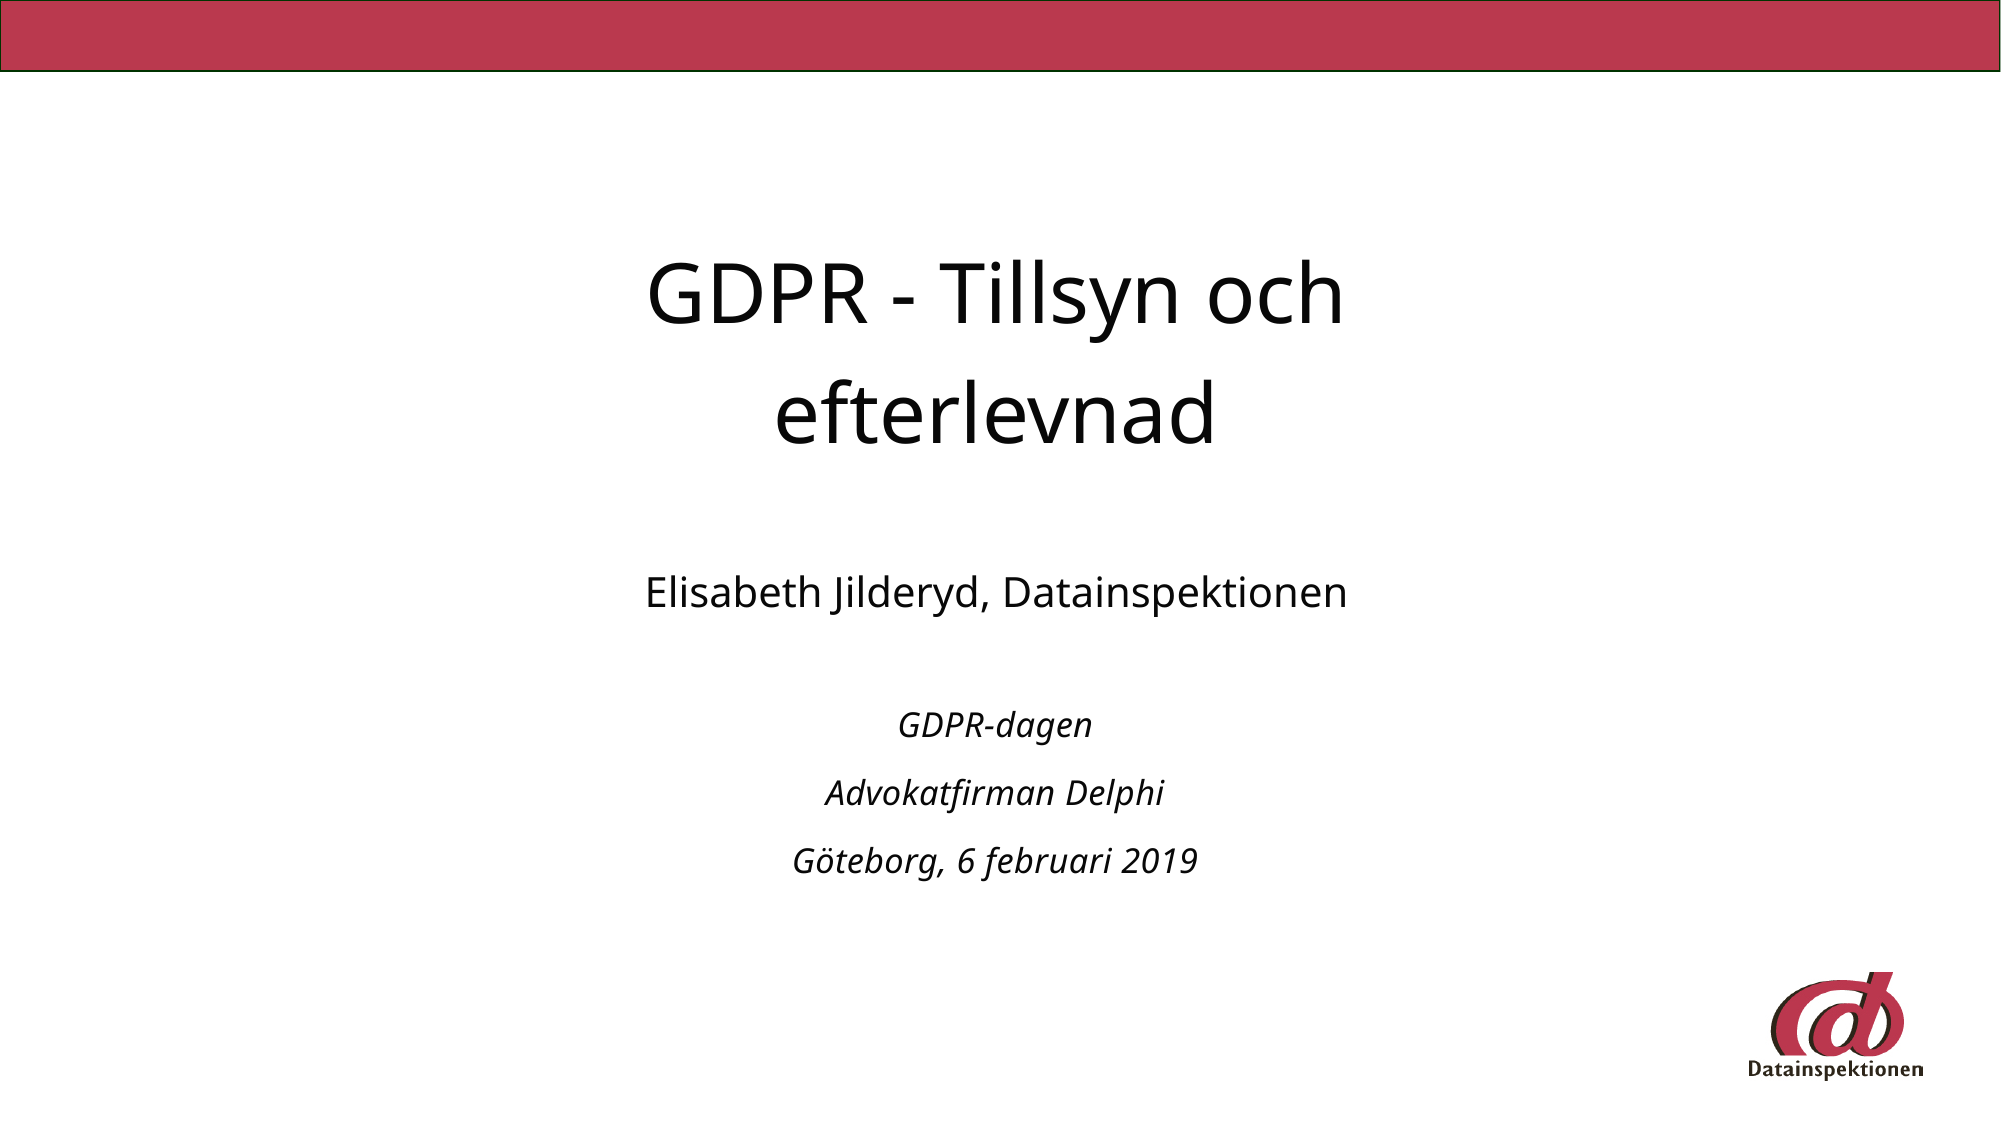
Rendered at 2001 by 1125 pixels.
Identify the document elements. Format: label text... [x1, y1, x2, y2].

picture [1749, 972, 1923, 1081]
subtitle GDPR-dagen Advokatfirman Delphi Göteborg, 6 februari 2019 [553, 498, 1438, 977]
title GDPR - Tillsyn och efterlevnad Elisabeth Jilderyd, Datainspektionen [553, 219, 1440, 499]
